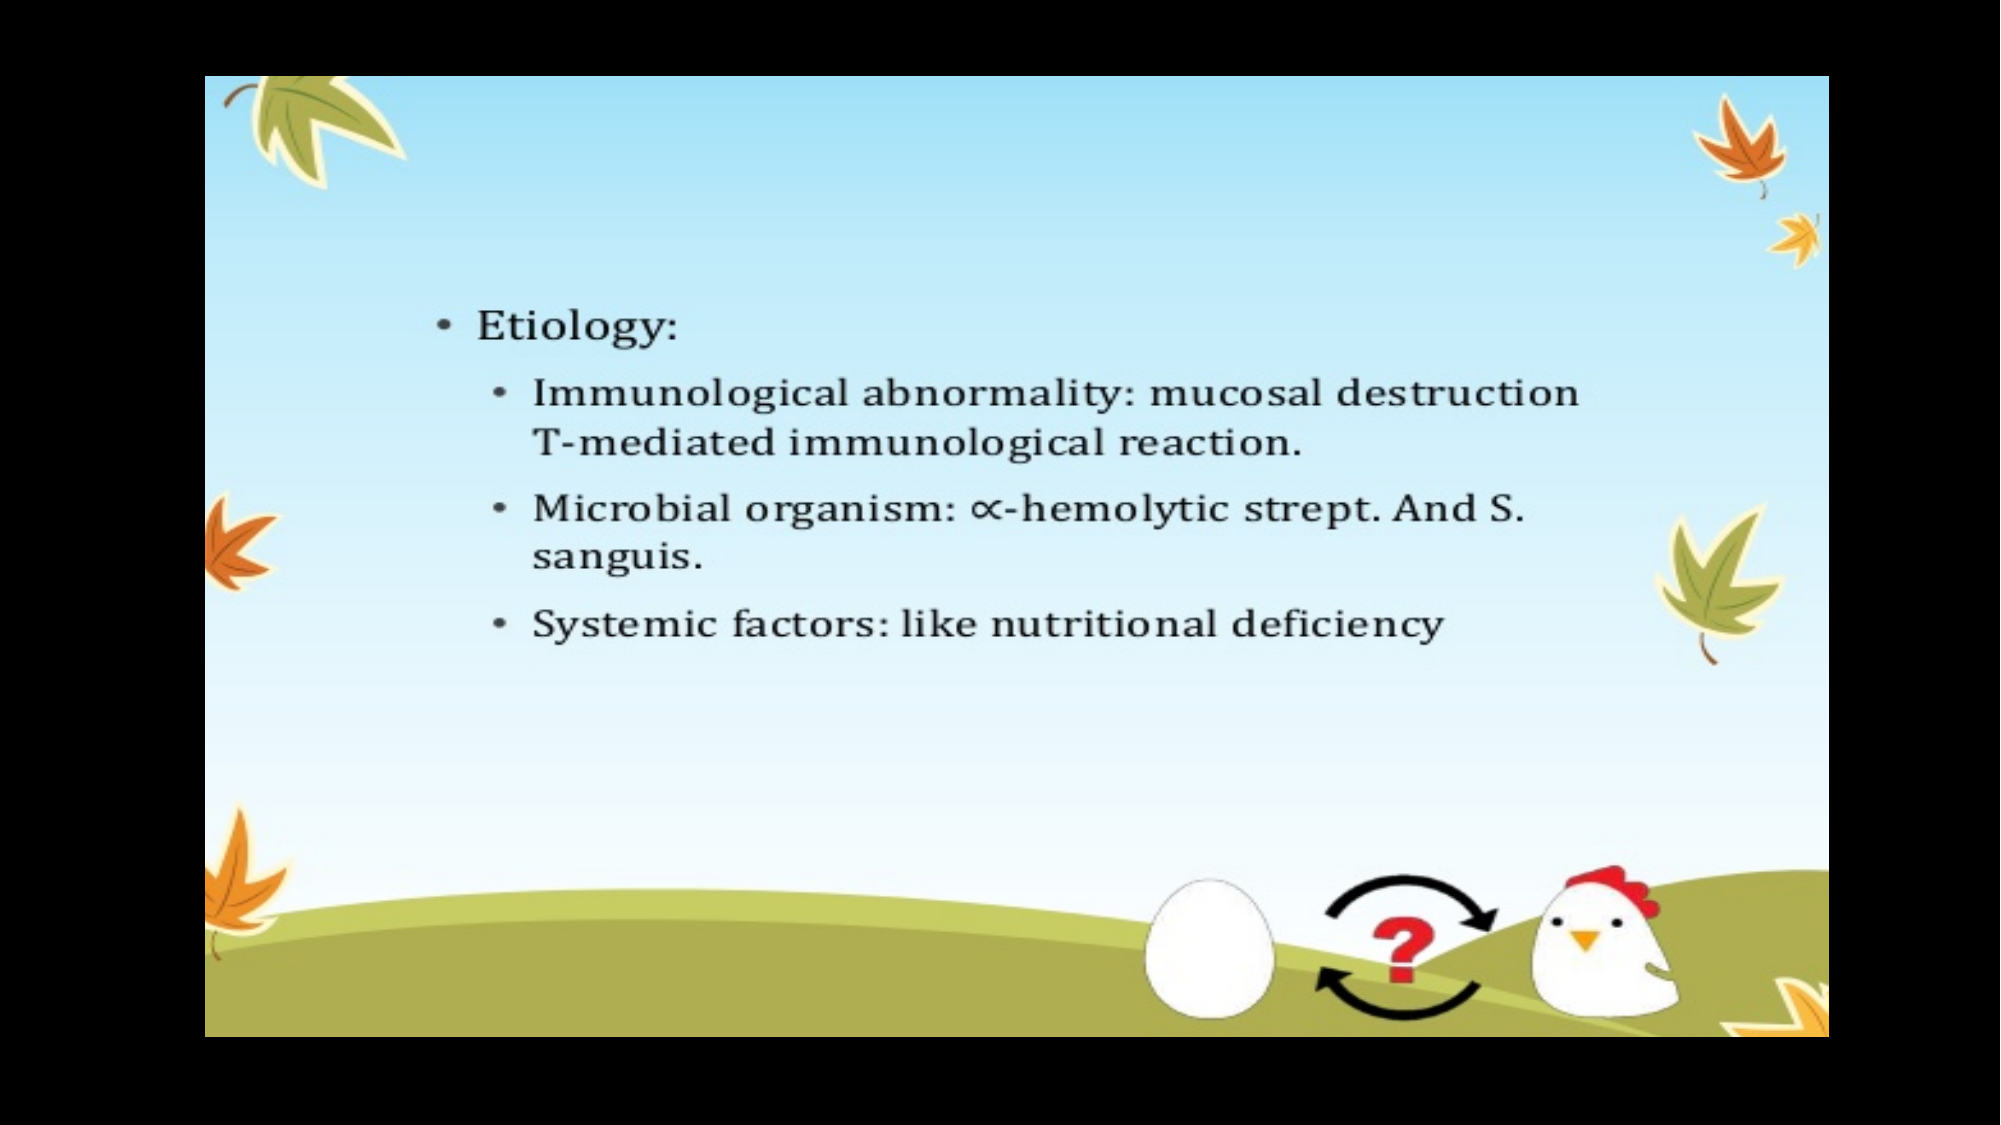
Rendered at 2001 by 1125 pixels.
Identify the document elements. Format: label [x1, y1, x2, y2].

picture [205, 76, 1830, 1037]
